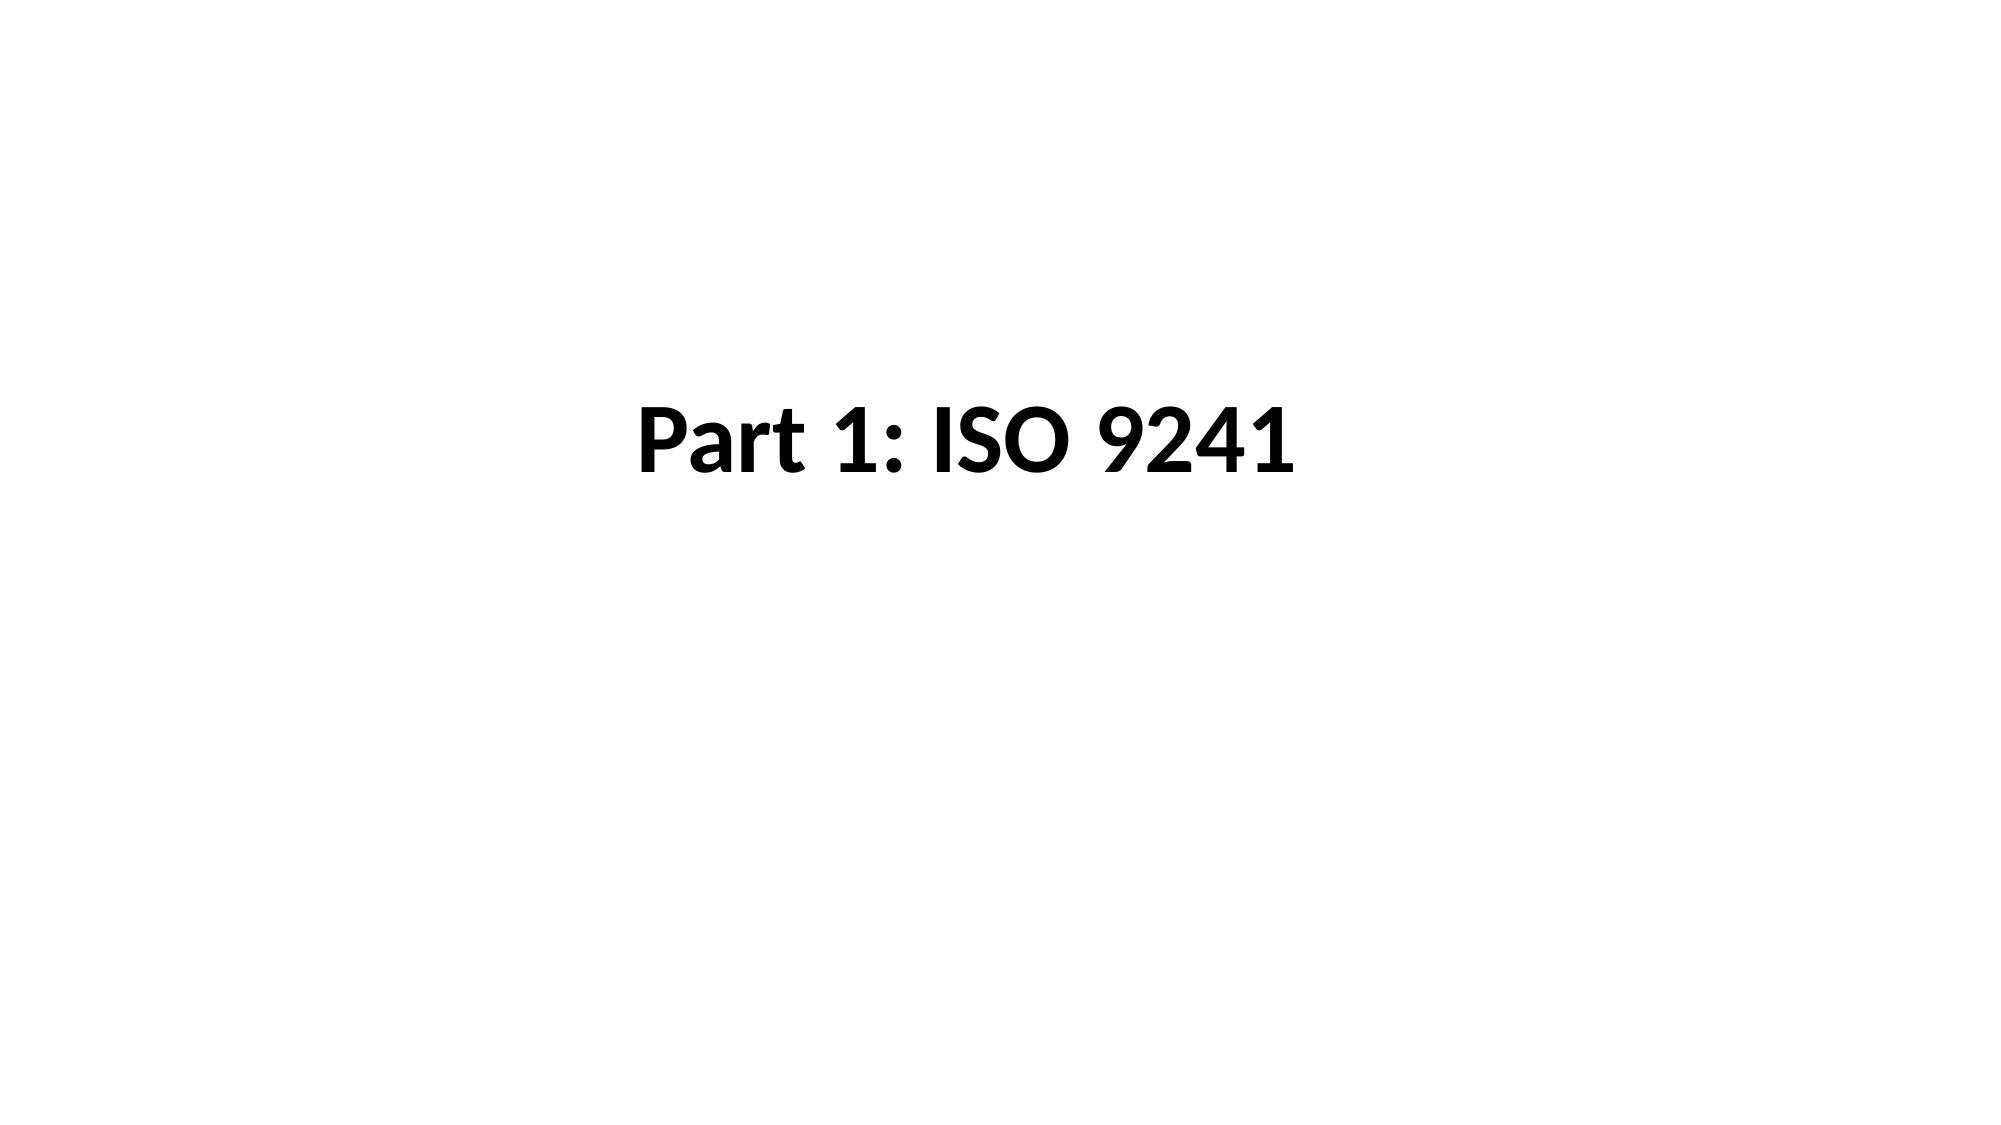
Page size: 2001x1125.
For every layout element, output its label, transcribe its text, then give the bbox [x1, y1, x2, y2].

text_box Part 1: ISO 9241 [621, 364, 1313, 500]
